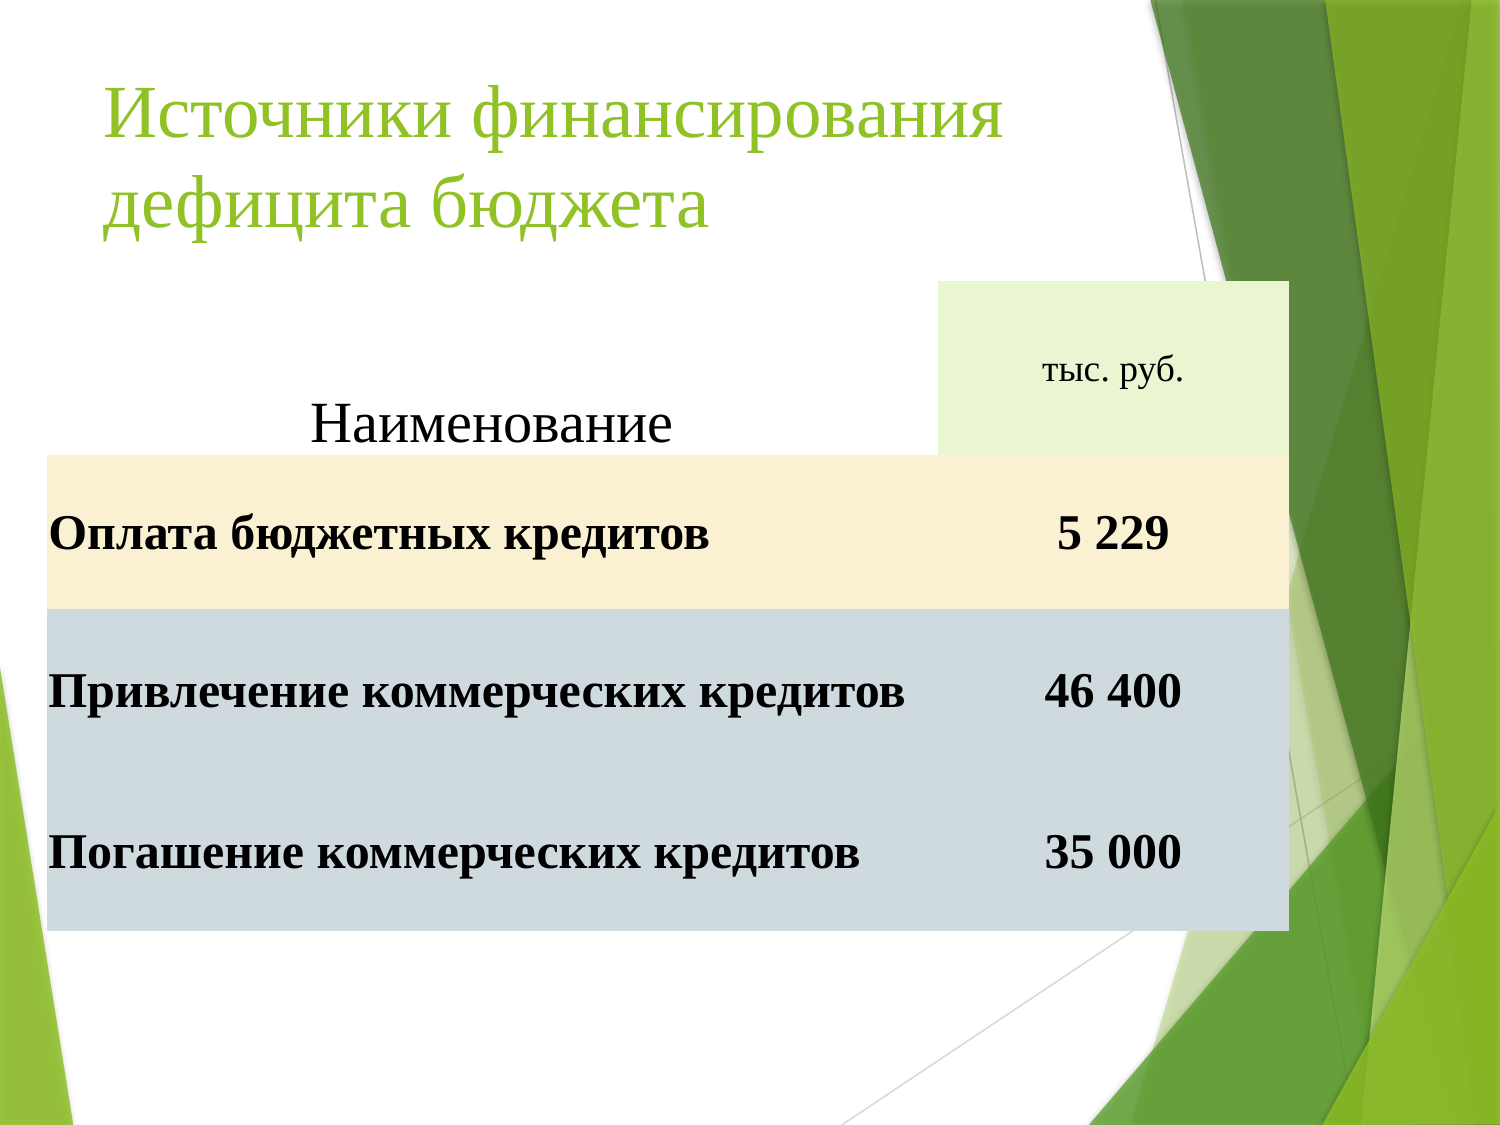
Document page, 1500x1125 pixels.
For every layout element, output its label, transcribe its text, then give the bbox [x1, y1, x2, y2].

table_cell Привлечение коммерческих кредитов [47, 609, 938, 770]
table_cell 46 400 [938, 609, 1289, 770]
title Источники финансирования дефицита бюджета [88, 54, 1130, 272]
table_header тыс. руб. [938, 281, 1289, 455]
table_cell 35 000 [938, 770, 1289, 931]
table_cell 5 229 [938, 455, 1289, 609]
table_cell Оплата бюджетных кредитов [47, 455, 938, 609]
table_cell Погашение коммерческих кредитов [47, 770, 938, 931]
table_header Наименование [47, 281, 938, 455]
